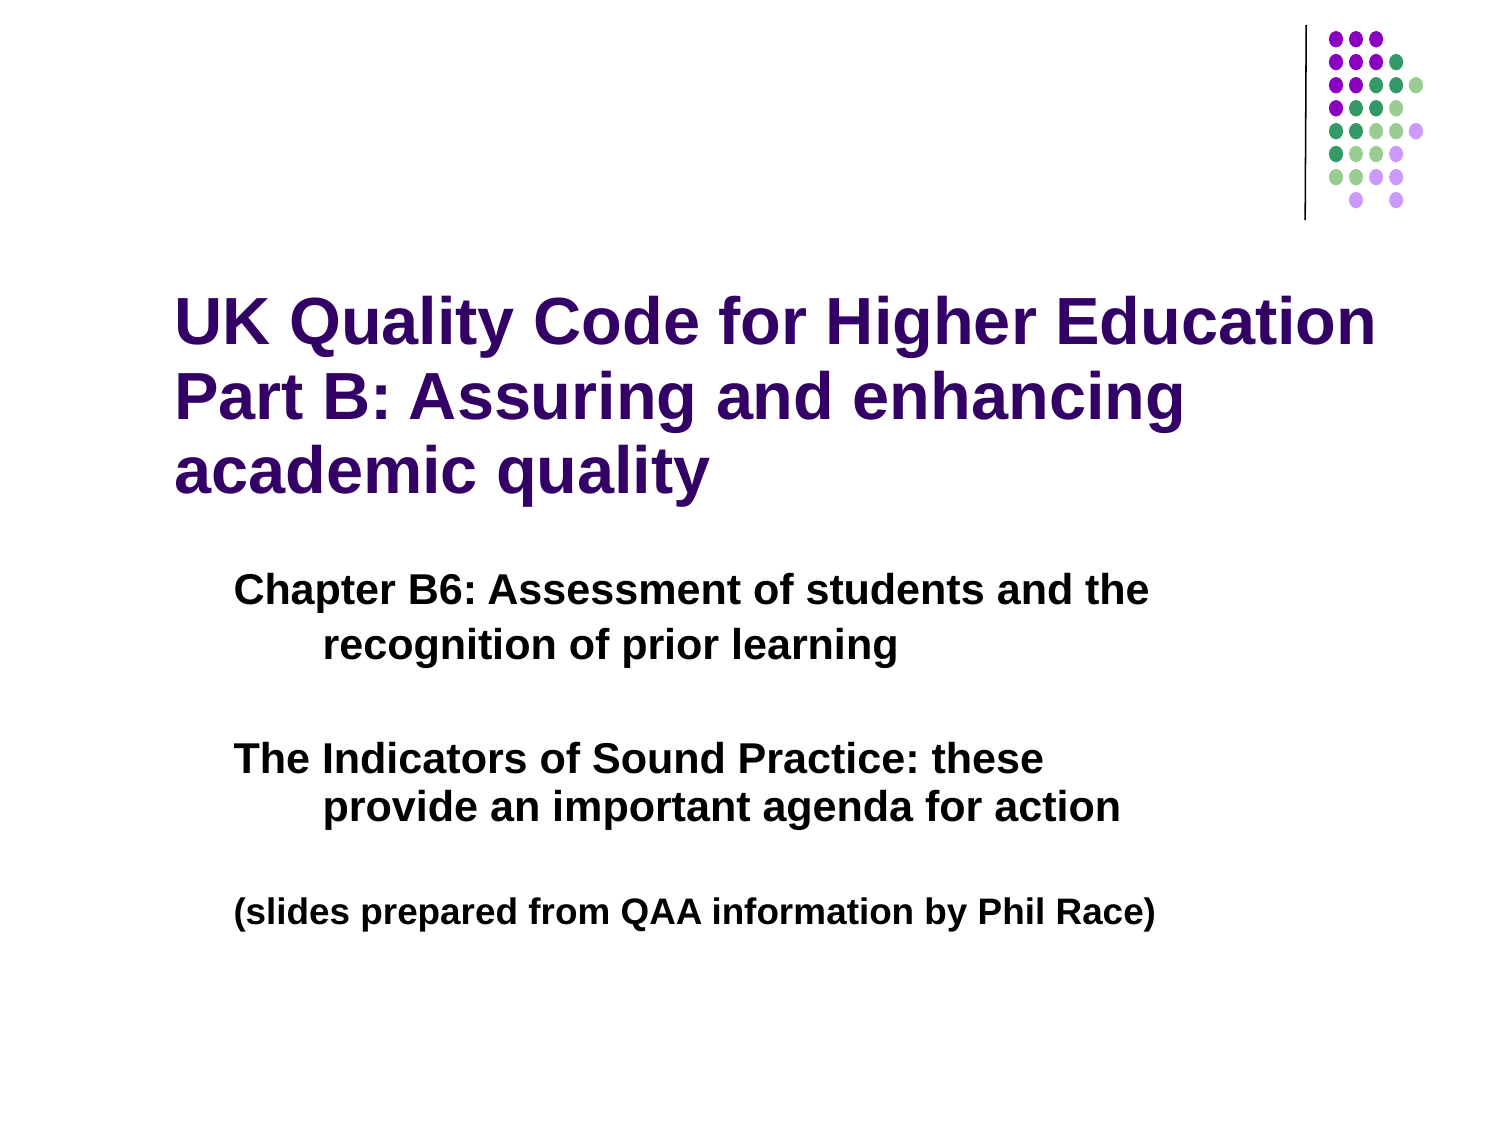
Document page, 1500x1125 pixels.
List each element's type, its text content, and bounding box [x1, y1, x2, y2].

subtitle Chapter B6: Assessment of students and the recognition of prior learning The Indicators of Sound Practice: these provide an important agenda for action (slides prepared from QAA information by Phil Race) [218, 550, 1199, 950]
title UK Quality Code for Higher Education Part B: Assuring and enhancing academic quality [159, 137, 1413, 591]
